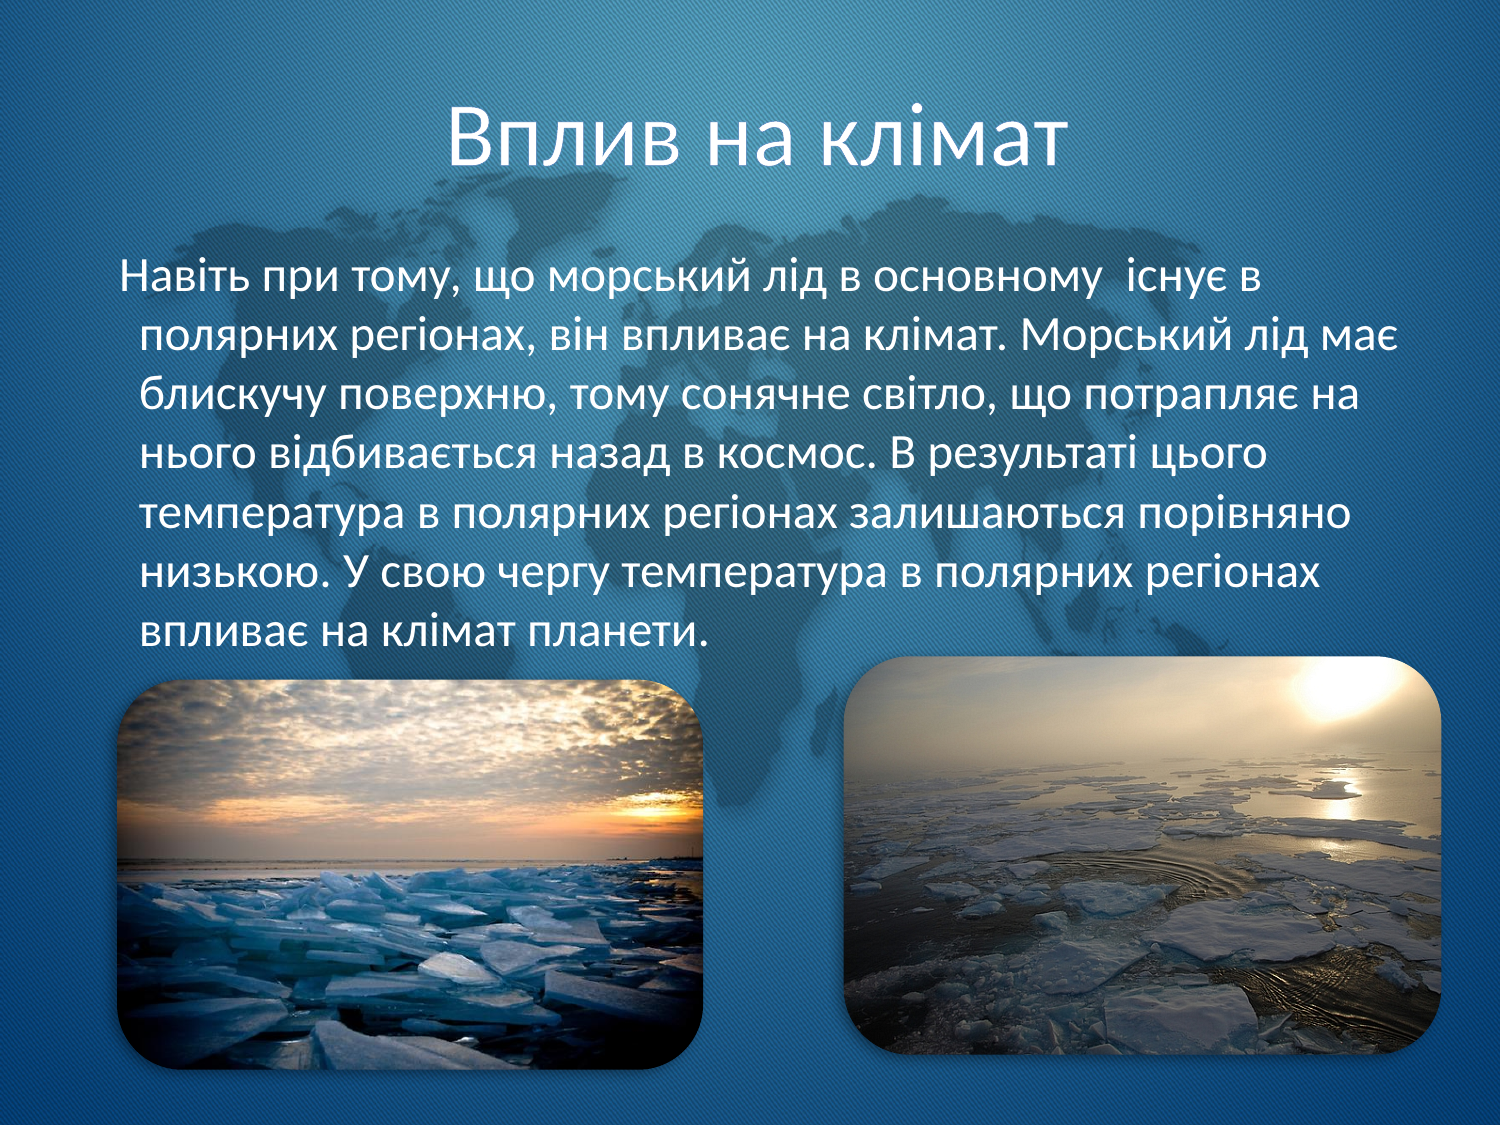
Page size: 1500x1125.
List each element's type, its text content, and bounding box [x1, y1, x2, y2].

list Навіть при тому, що морський лід в основному існує в полярних регіонах, він впливає на клімат. Морський лід має блискучу поверхню, тому сонячне світло, що потрапляє на нього відбивається назад в космос. В результаті цього температура в полярних регіонах залишаються порівняно низькою. У свою чергу температура в полярних регіонах впливає на клімат планети. [70, 234, 1425, 675]
title Вплив на клімат [82, 35, 1432, 223]
picture [0, 0, 1500, 1125]
